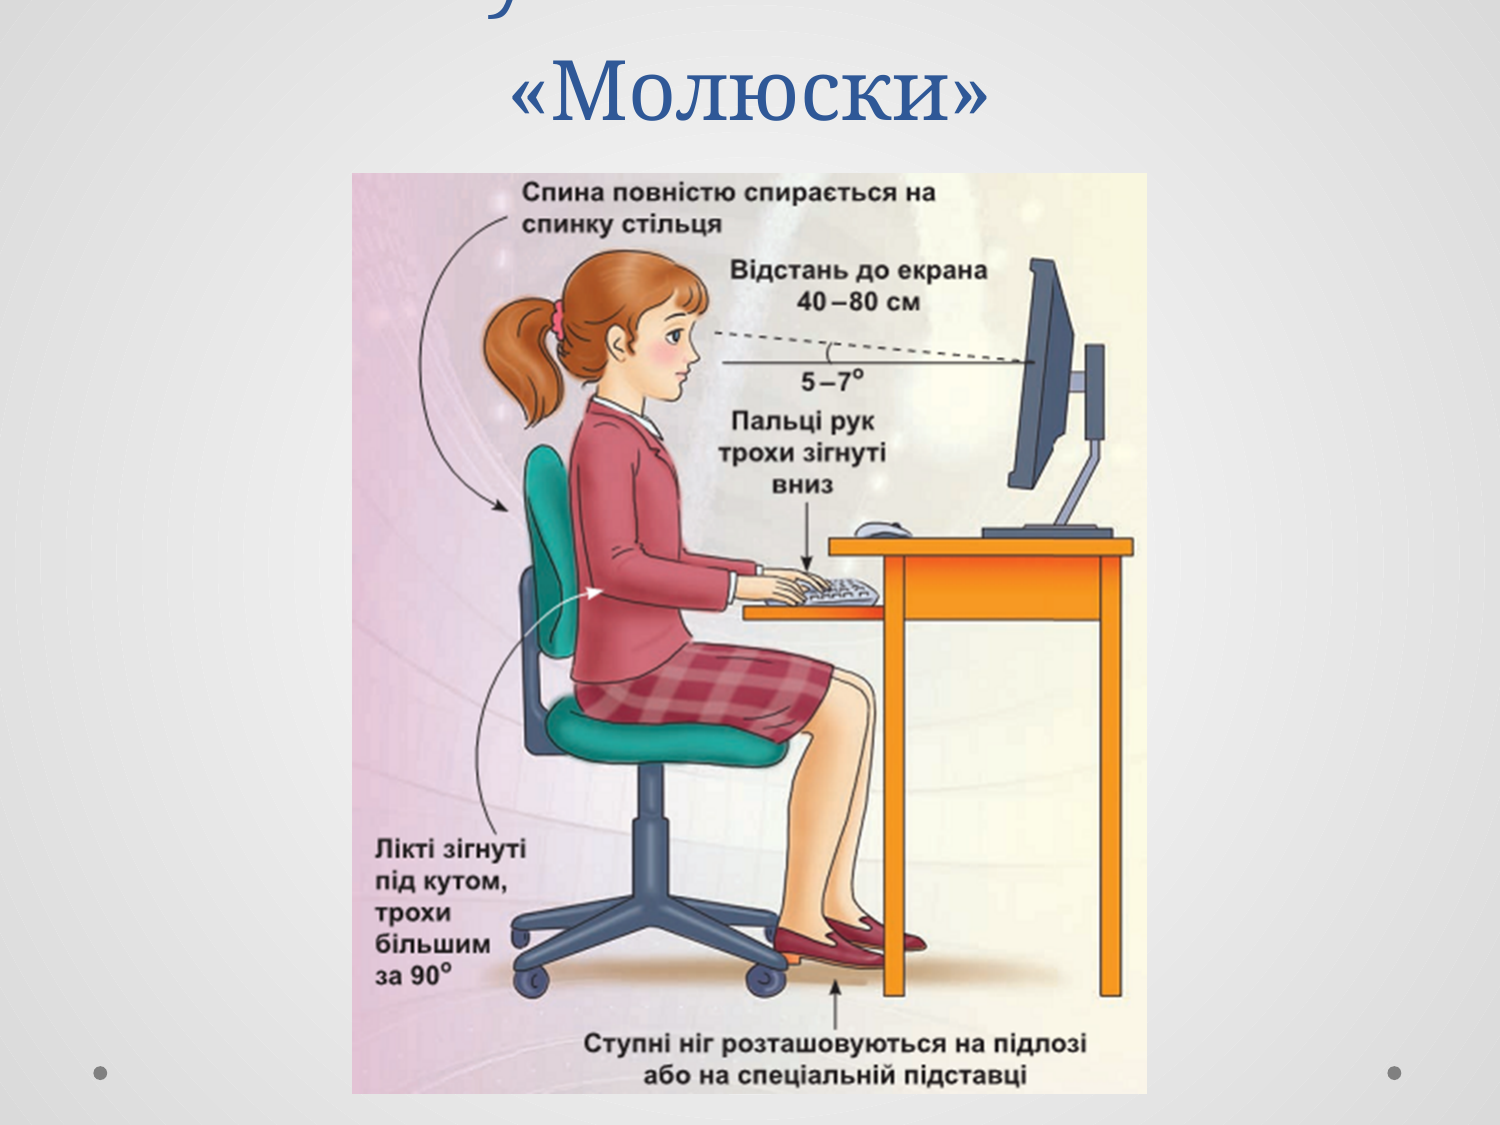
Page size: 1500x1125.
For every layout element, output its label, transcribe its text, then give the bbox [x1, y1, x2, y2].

picture [352, 173, 1148, 1095]
title Тестування за темою «Молюски» [75, 7, 1425, 145]
